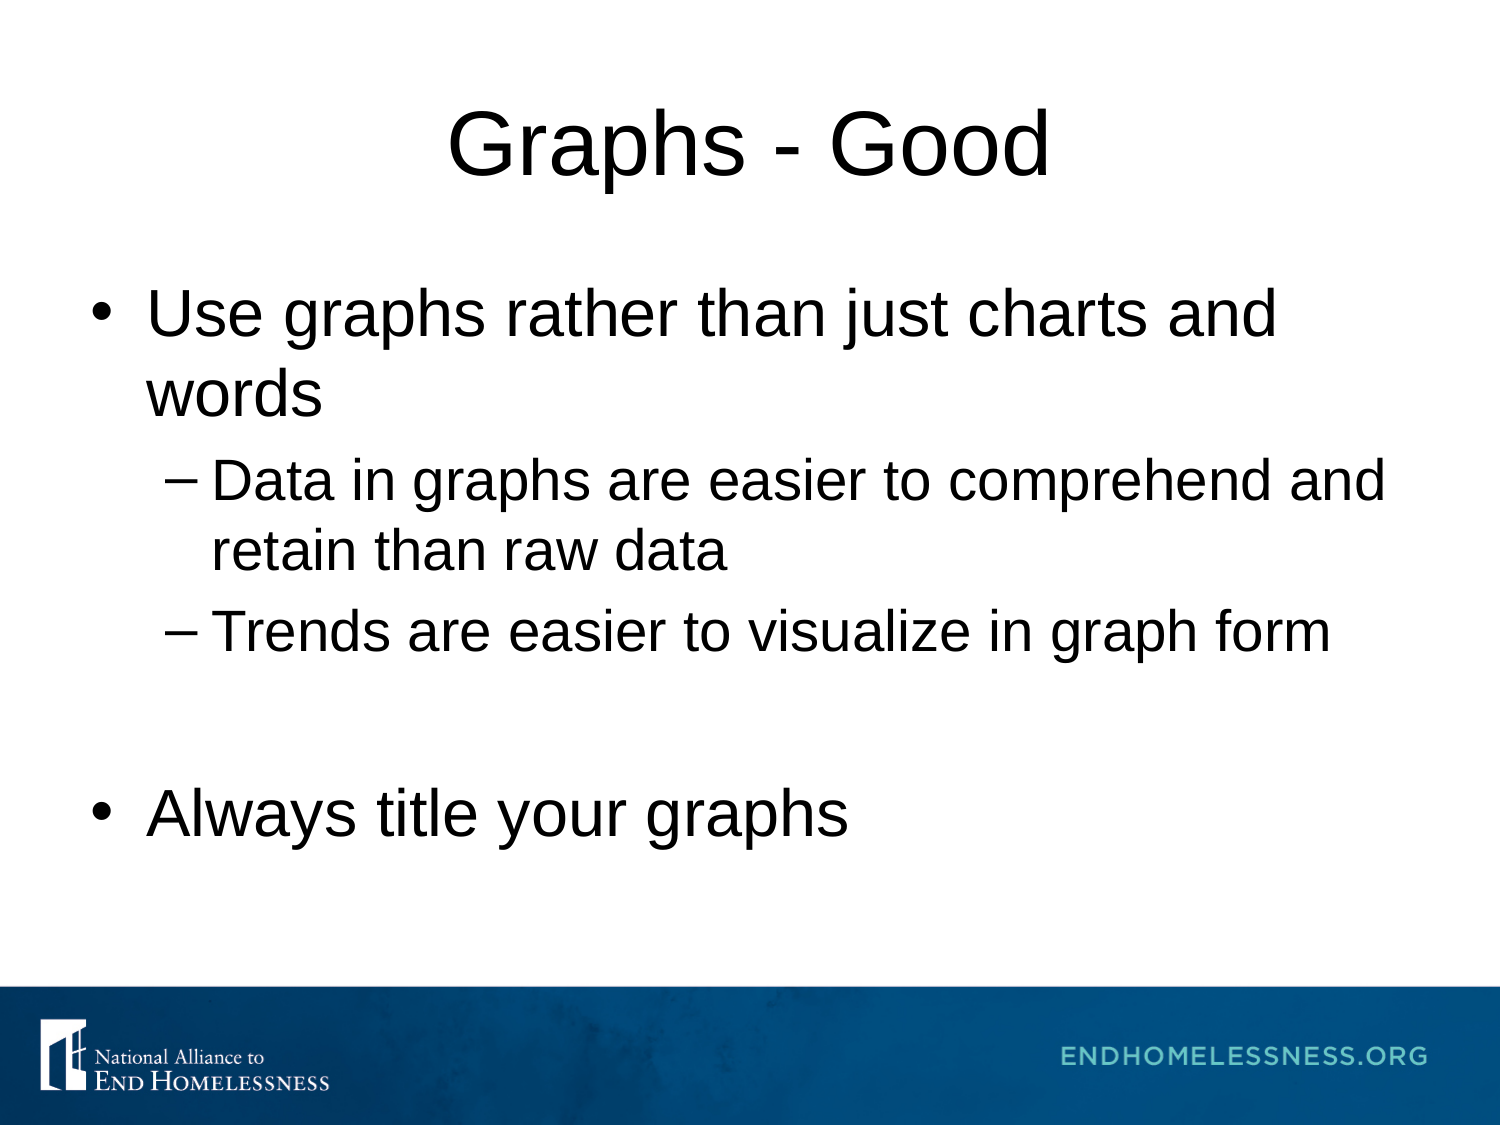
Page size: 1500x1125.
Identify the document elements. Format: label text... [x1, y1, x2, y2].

list Use graphs rather than just charts and words Data in graphs are easier to comprehend and retain than raw data Trends are easier to visualize in graph form Always title your graphs [75, 262, 1425, 1005]
title Graphs - Good [75, 45, 1425, 233]
picture [0, 0, 1500, 1125]
